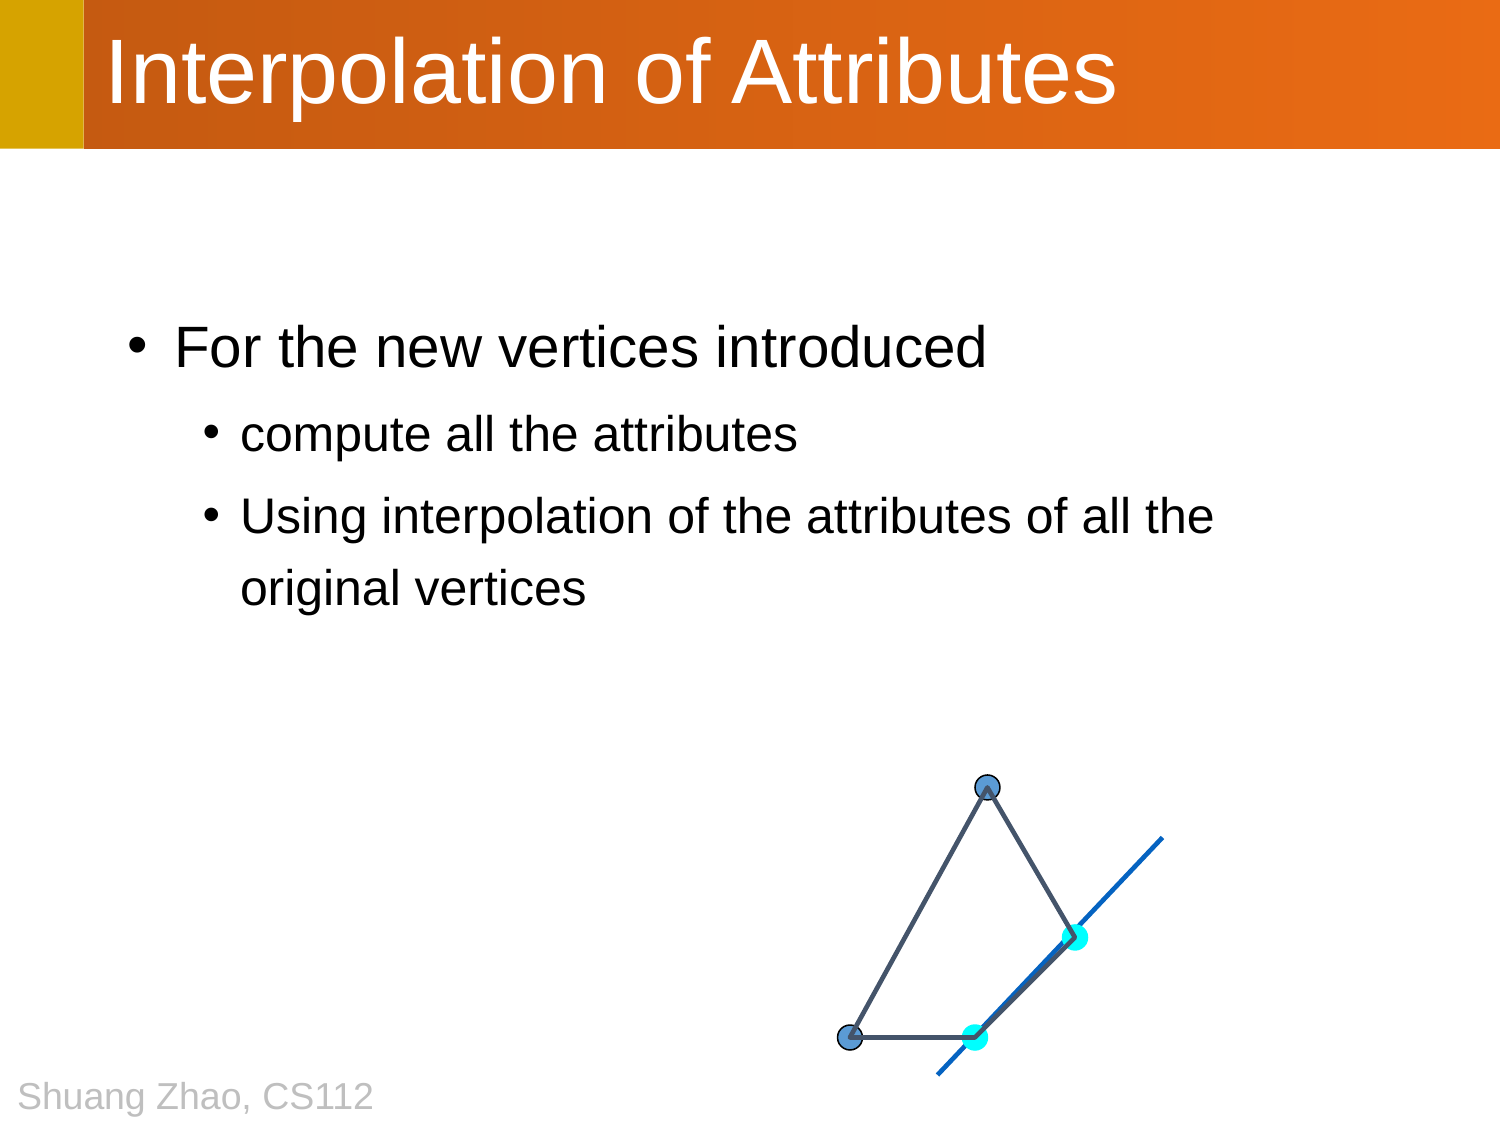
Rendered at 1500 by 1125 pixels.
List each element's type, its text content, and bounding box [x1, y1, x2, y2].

title Interpolation of Attributes [83, 0, 1500, 149]
text_box [975, 774, 1000, 799]
text_box [1067, 924, 1088, 950]
list For the new vertices introduced compute all the attributes Using interpolation of the attributes of all the original vertices [112, 287, 1388, 1063]
text_box [837, 1025, 863, 1051]
text_box [849, 787, 1075, 1038]
text_box [962, 1029, 988, 1051]
